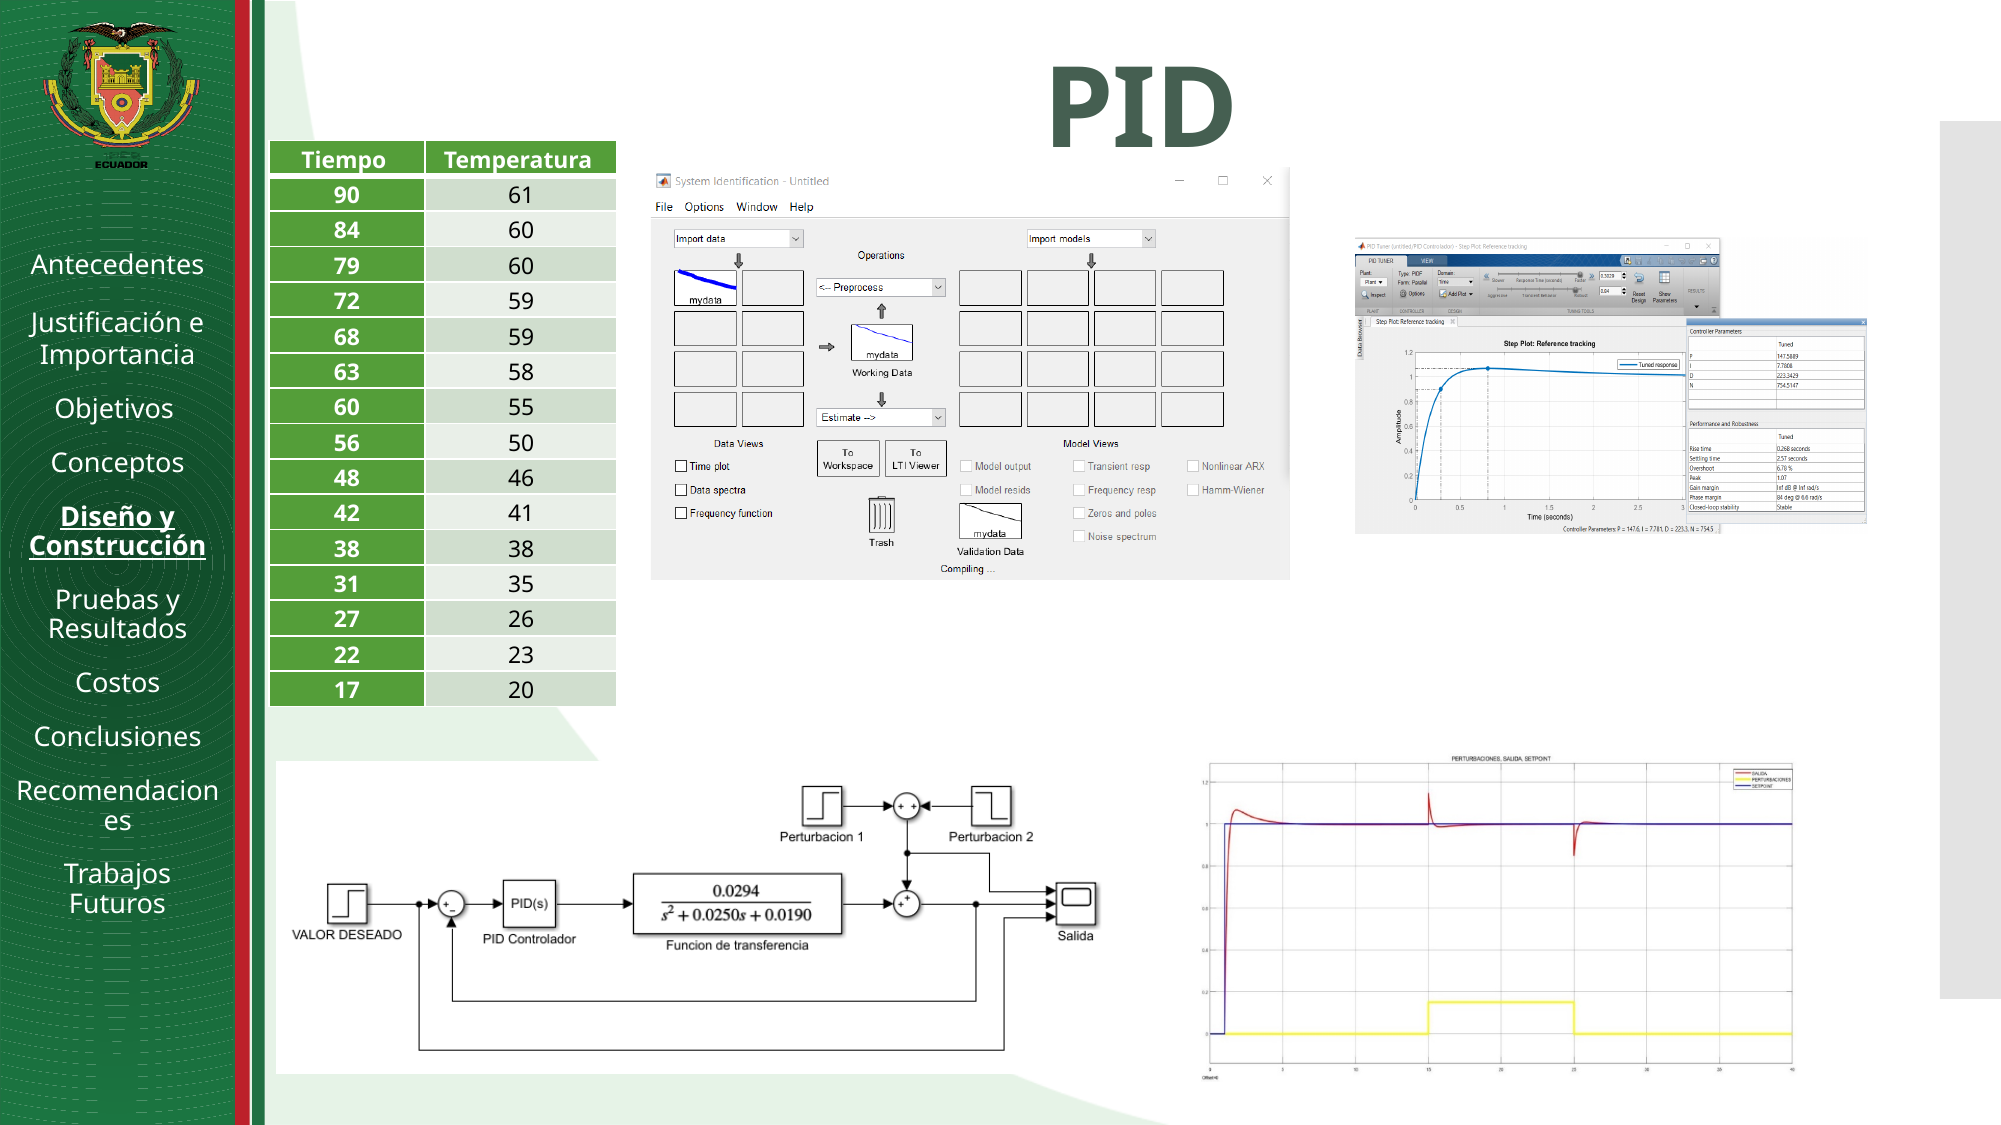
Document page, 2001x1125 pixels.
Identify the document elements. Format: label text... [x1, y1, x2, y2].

picture [43, 22, 206, 168]
picture [1201, 753, 1798, 1082]
picture [265, 2, 1290, 1124]
picture [1355, 237, 1868, 534]
title PID [380, 30, 1902, 192]
text_box Antecedentes Justificación e Importancia Objetivos Conceptos Diseño y Construcción Pruebas y Resultados Costos Conclusiones Recomendaciones Trabajos Futuros [0, 240, 236, 986]
